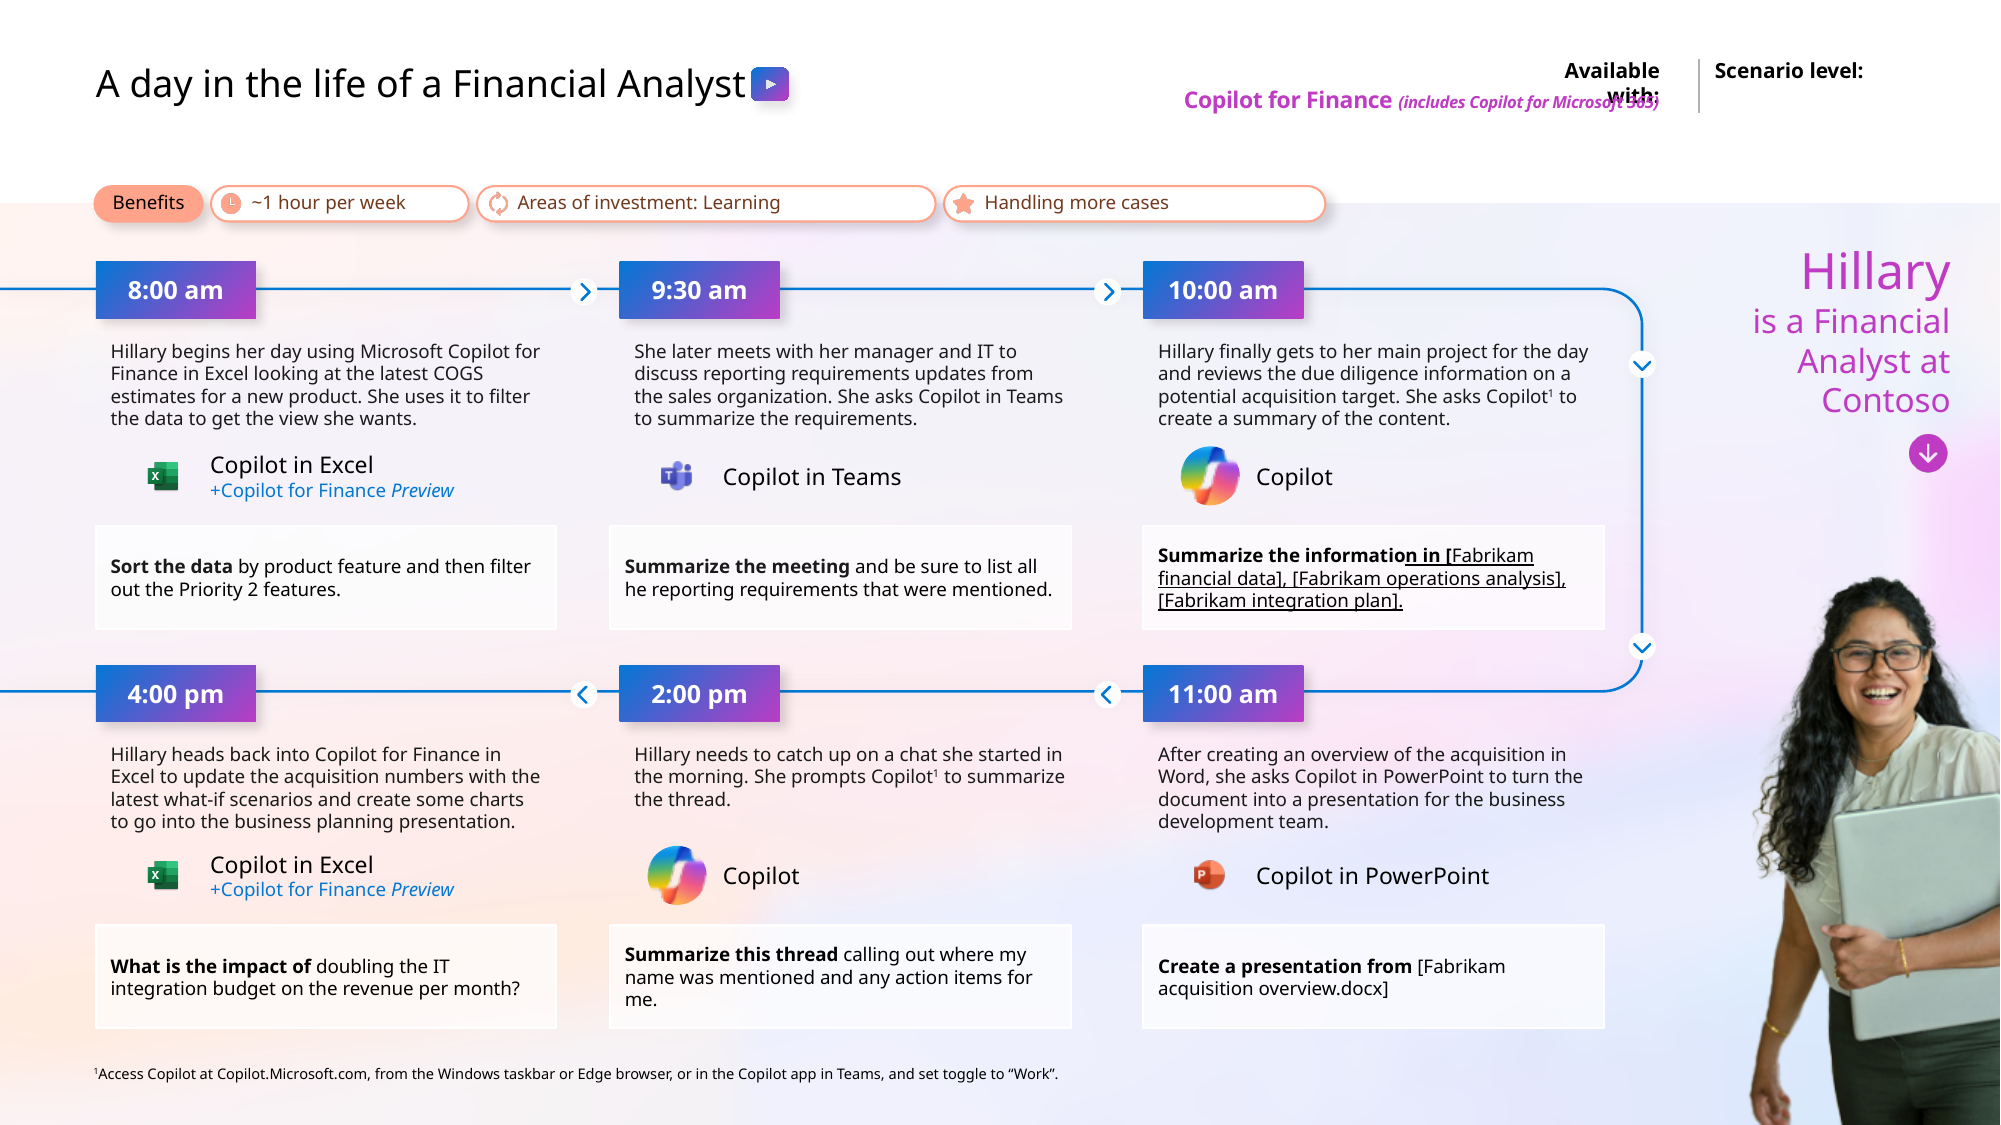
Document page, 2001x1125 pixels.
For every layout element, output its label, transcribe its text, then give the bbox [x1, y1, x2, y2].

list After creating an overview of the acquisition in Word, she asks Copilot in PowerPoint to turn the document into a presentation for the business development team. [1143, 736, 1604, 840]
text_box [133, 845, 521, 906]
list 11:00 am [1143, 665, 1304, 722]
text_box [751, 67, 789, 101]
list 1Access Copilot at Copilot.Microsoft.com, from the Windows taskbar or Edge browser, or in the Copilot app in Teams, and set toggle to “Work”. [93, 1064, 1654, 1105]
list Summarize the information in [Fabrikam financial data], [Fabrikam operations analysis], [Fabrikam integration plan]. [1142, 525, 1605, 630]
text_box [1711, 239, 1951, 477]
list 9:30 am [619, 261, 780, 319]
picture [1654, 497, 2000, 1125]
list Hillary heads back into Copilot for Finance in Excel to update the acquisition numbers with the latest what-if scenarios and create some charts to go into the business planning presentation. [95, 736, 557, 840]
list Sort the data by product feature and then filter out the Priority 2 features. [95, 525, 557, 630]
list Create a presentation from [Fabrikam acquisition overview.docx] [1142, 924, 1605, 1029]
title A day in the life of a Financial Analyst [95, 63, 1027, 150]
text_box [476, 185, 936, 222]
list Summarize this thread calling out where my name was mentioned and any action items for me. [609, 924, 1072, 1029]
list Hillary begins her day using Microsoft Copilot for Finance in Excel looking at the latest COGS estimates for a new product. She uses it to filter the data to get the view she wants. [95, 333, 557, 437]
list Hillary needs to catch up on a chat she started in the morning. She prompts Copilot1 to summarize the thread. [619, 736, 1081, 840]
text_box Benefits [93, 185, 204, 223]
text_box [133, 446, 521, 506]
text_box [943, 185, 1326, 222]
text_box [647, 446, 1034, 506]
list What is the impact of doubling the IT integration budget on the revenue per month? [95, 924, 557, 1029]
list 10:00 am [1143, 261, 1304, 319]
list Hillary finally gets to her main project for the day and reviews the due diligence information on a potential acquisition target. She asks Copilot1 to create a summary of the content. [1143, 333, 1604, 437]
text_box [1180, 845, 1567, 906]
list 2:00 pm [619, 665, 780, 722]
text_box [1180, 446, 1567, 506]
list She later meets with her manager and IT to discuss reporting requirements updates from the sales organization. She asks Copilot in Teams to summarize the requirements. [619, 333, 1081, 437]
list Copilot for Finance (includes Copilot for Microsoft 365) [1069, 85, 1660, 114]
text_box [210, 185, 469, 222]
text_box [647, 845, 1034, 906]
list Summarize the meeting and be sure to list all he reporting requirements that were mentioned. [609, 525, 1072, 630]
list 4:00 pm [95, 665, 256, 722]
list 8:00 am [95, 261, 256, 319]
